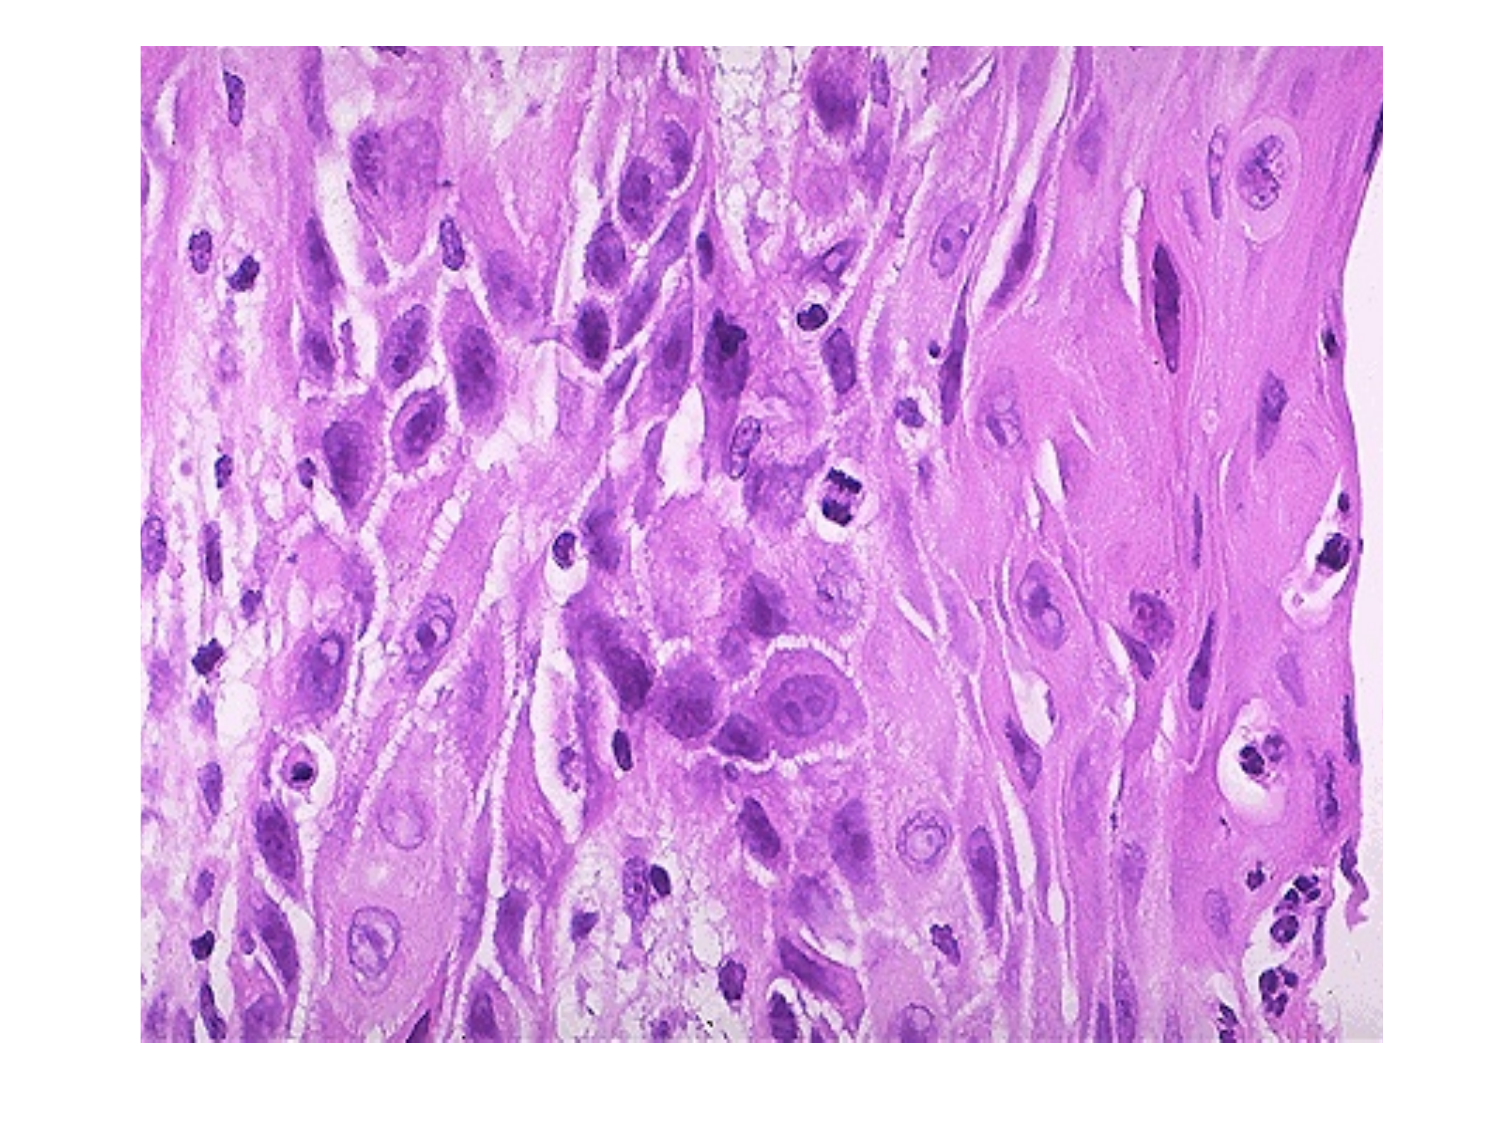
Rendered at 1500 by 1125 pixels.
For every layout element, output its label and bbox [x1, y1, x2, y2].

picture [140, 46, 1384, 1044]
